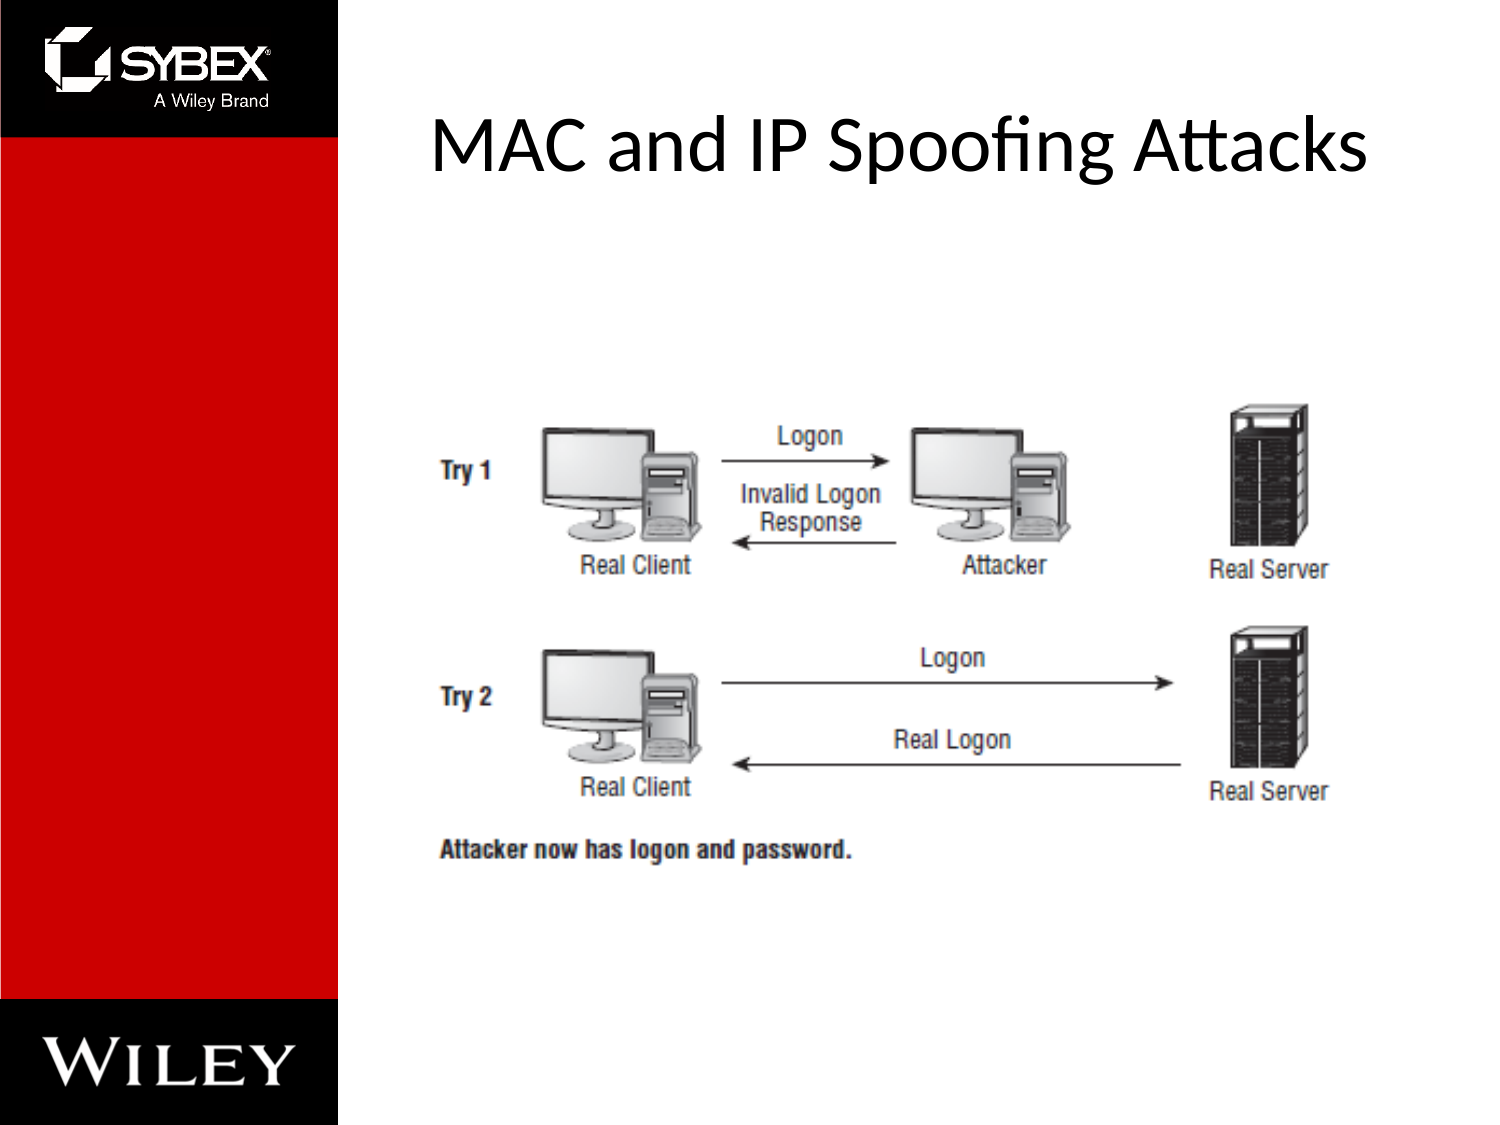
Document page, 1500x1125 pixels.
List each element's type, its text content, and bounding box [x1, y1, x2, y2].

picture [45, 27, 271, 111]
picture [390, 370, 1382, 901]
picture [0, 999, 338, 1125]
title MAC and IP Spoofing Attacks [375, 45, 1425, 233]
